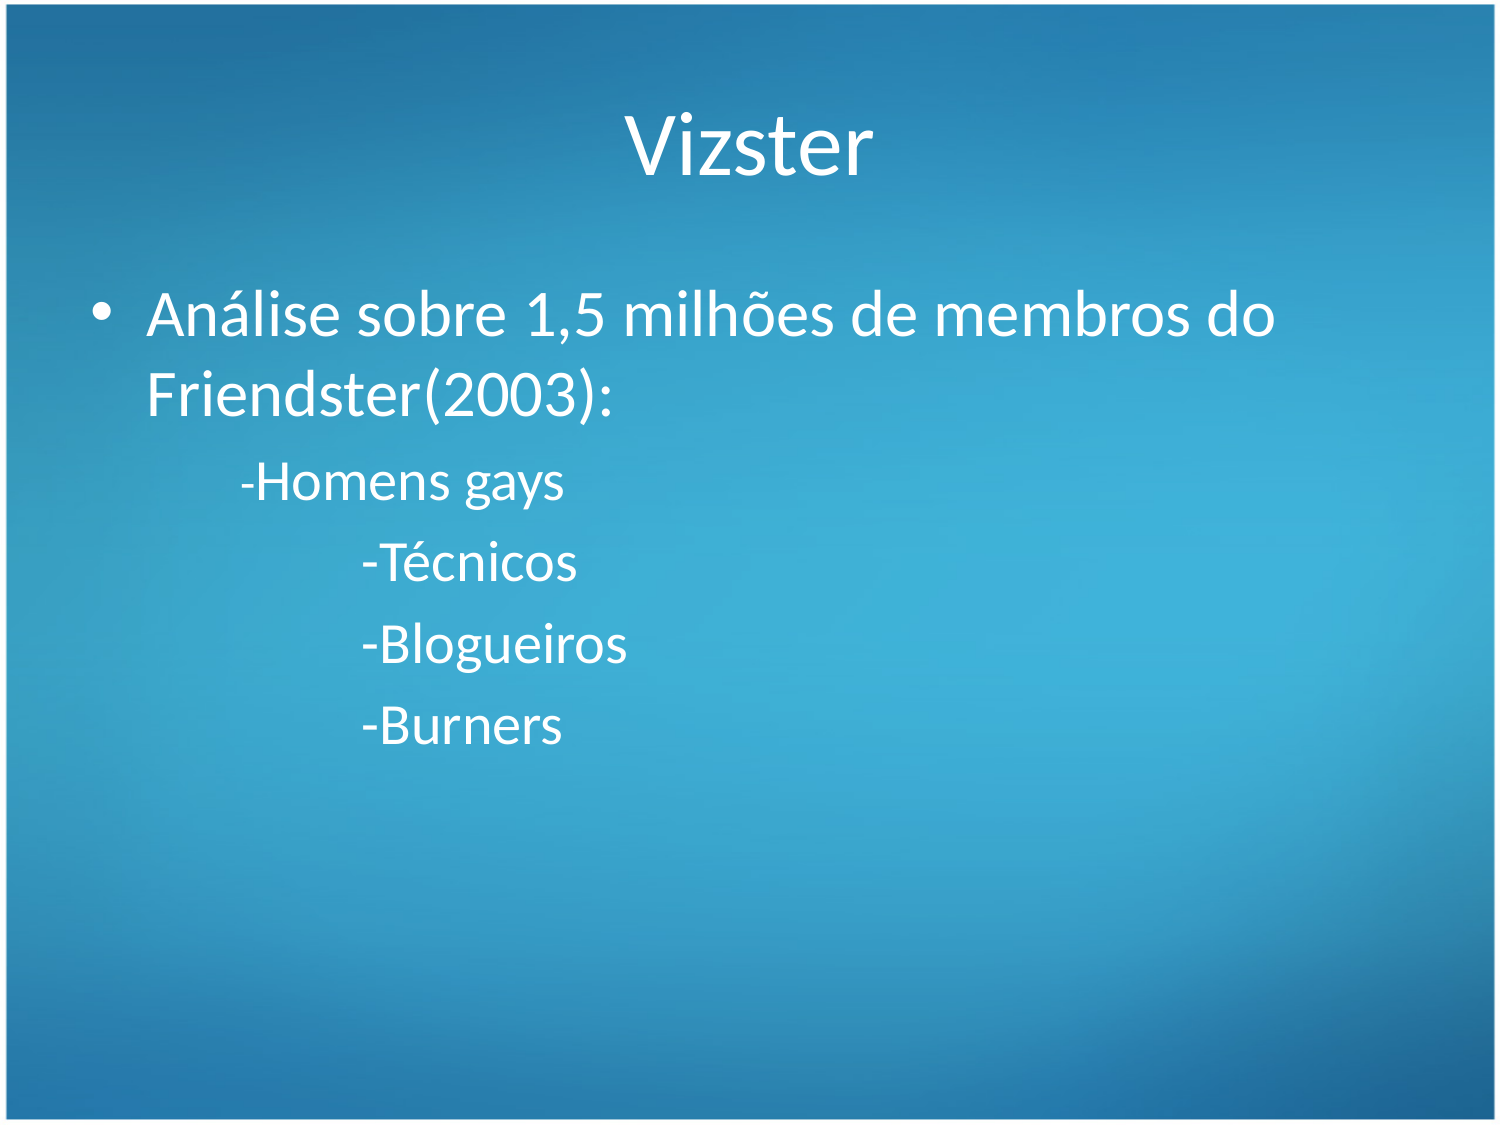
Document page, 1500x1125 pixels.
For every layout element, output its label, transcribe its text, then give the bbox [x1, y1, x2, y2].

title Vizster [74, 44, 1426, 233]
list Análise sobre 1,5 milhões de membros do Friendster(2003): -Homens gays -Técnicos -Blogueiros -Burners [74, 262, 1426, 1006]
picture [0, 0, 1500, 1125]
